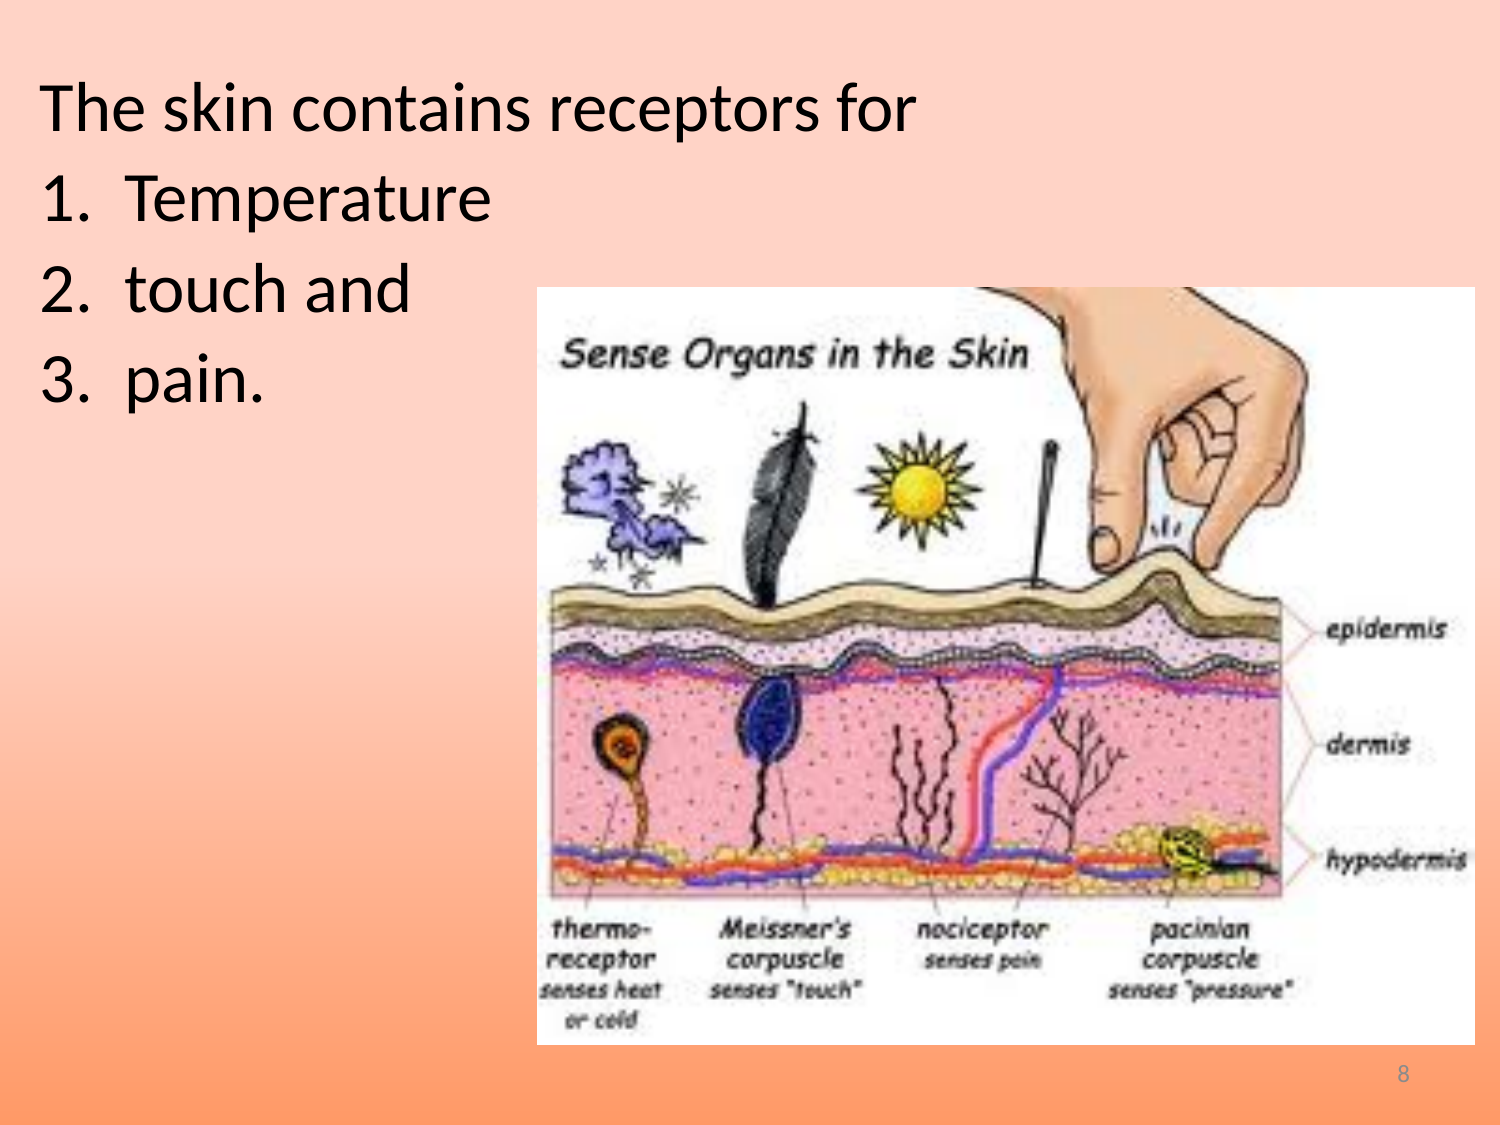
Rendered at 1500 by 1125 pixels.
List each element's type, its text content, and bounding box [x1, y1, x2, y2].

picture [537, 287, 1476, 1046]
slide_number 8 [1074, 1054, 1425, 1103]
list The skin contains receptors for Temperature touch and pain. [24, 62, 1500, 538]
